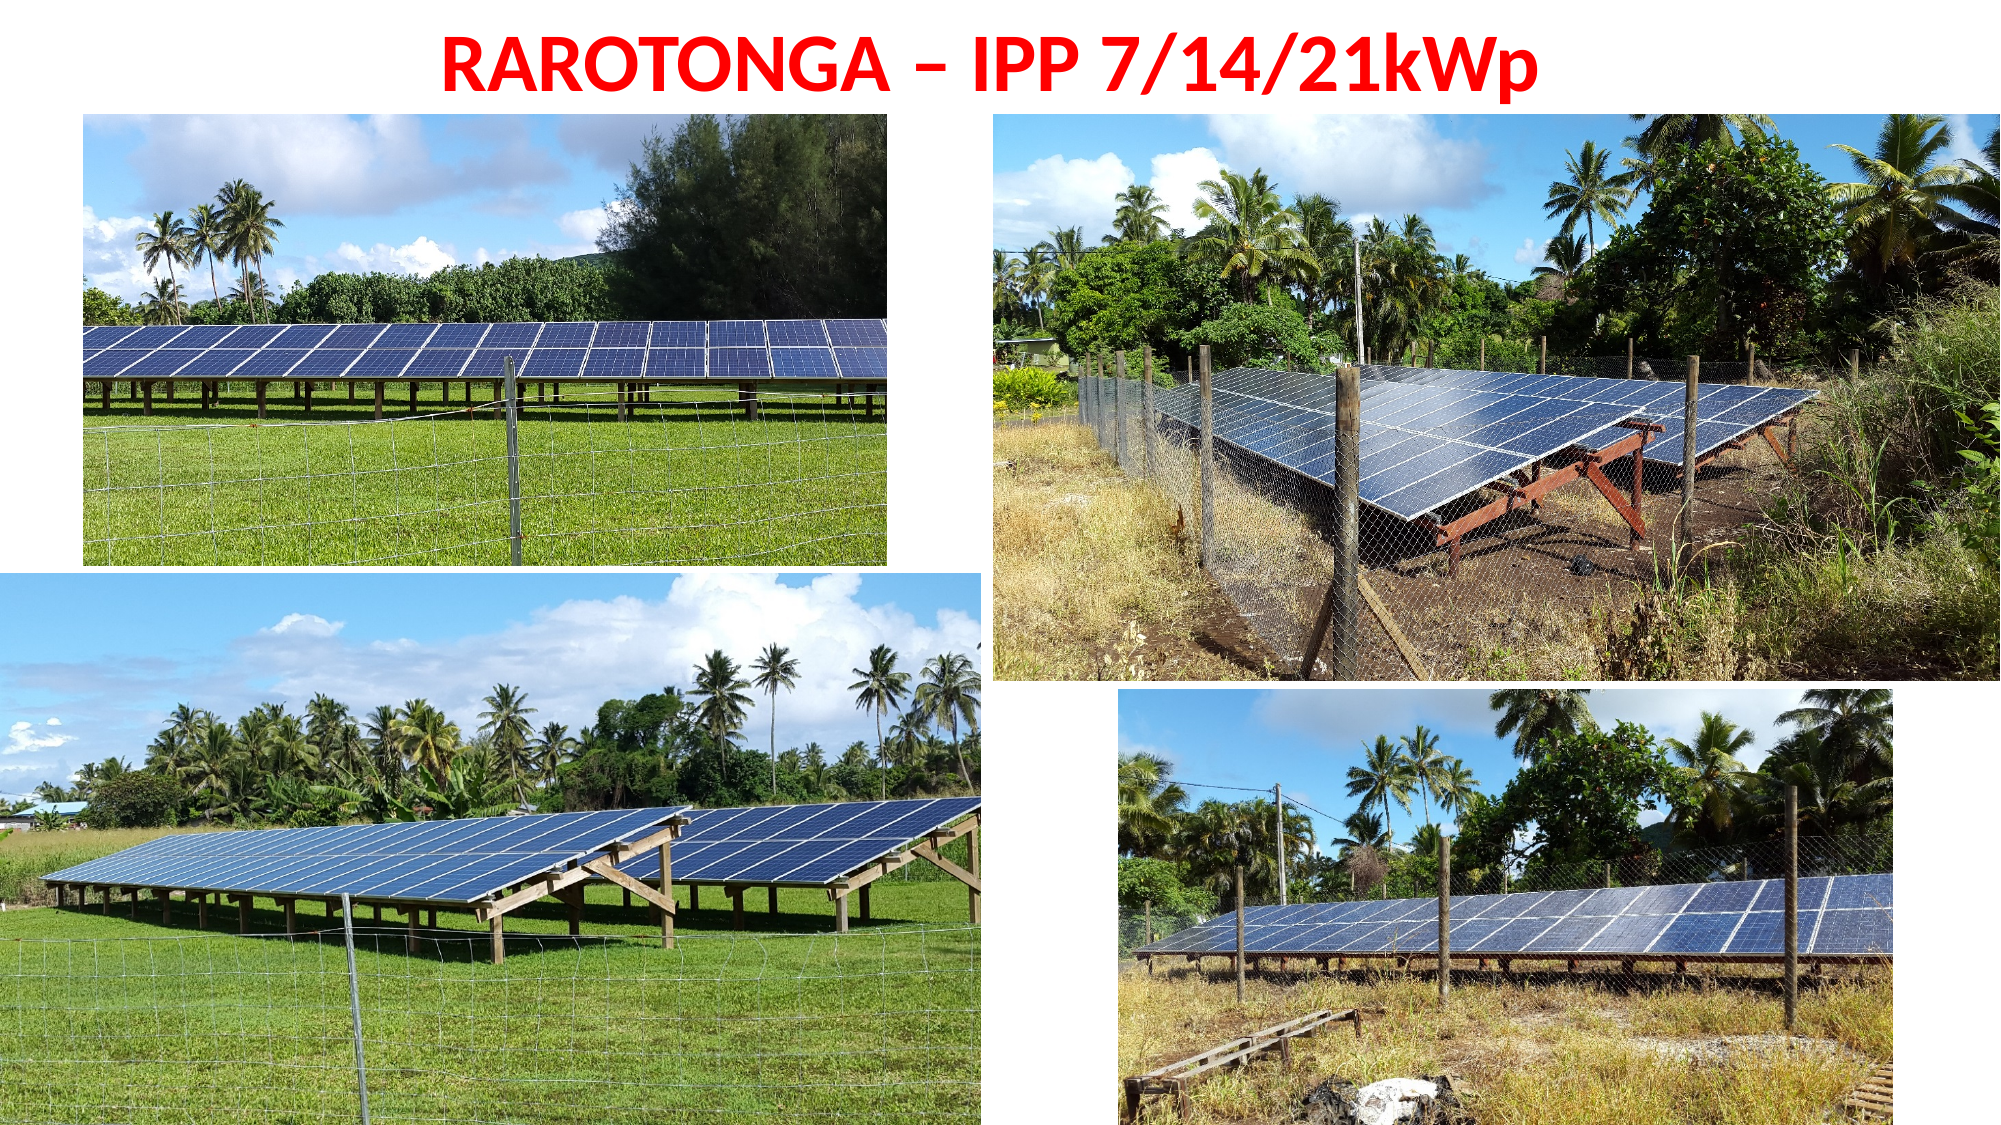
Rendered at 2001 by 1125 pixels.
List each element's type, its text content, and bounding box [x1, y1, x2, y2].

title RAROTONGA – IPP 7/14/21kWp [137, 13, 1863, 115]
picture [1118, 689, 1893, 1125]
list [0, 573, 981, 1125]
picture [83, 114, 887, 566]
picture [993, 114, 2000, 681]
